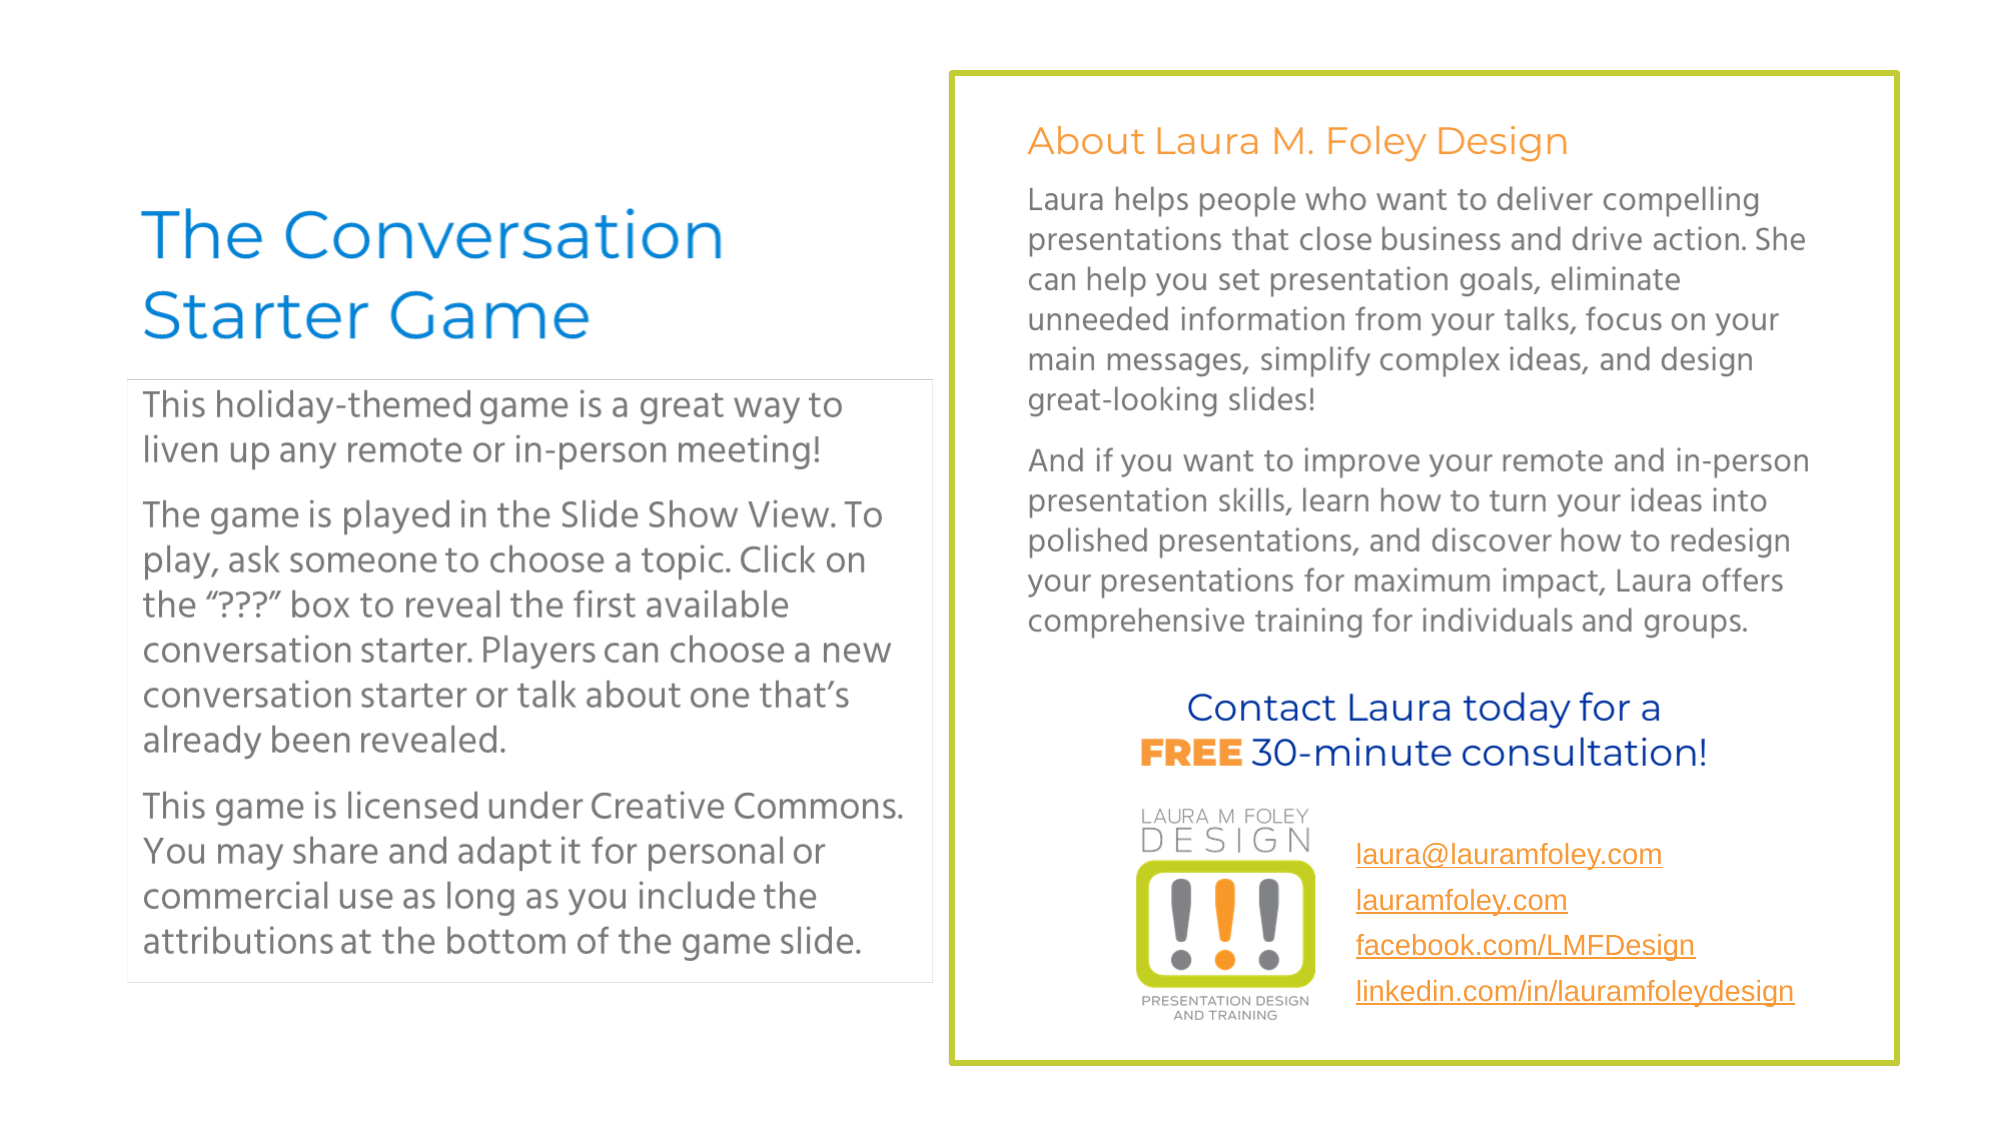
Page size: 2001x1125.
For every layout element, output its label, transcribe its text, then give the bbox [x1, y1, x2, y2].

picture [100, 70, 1900, 1110]
text_box laura@lauramfoley.com lauramfoley.com facebook.com/LMFDesign linkedin.com/in/lauramfoleydesign [1341, 818, 1837, 1015]
